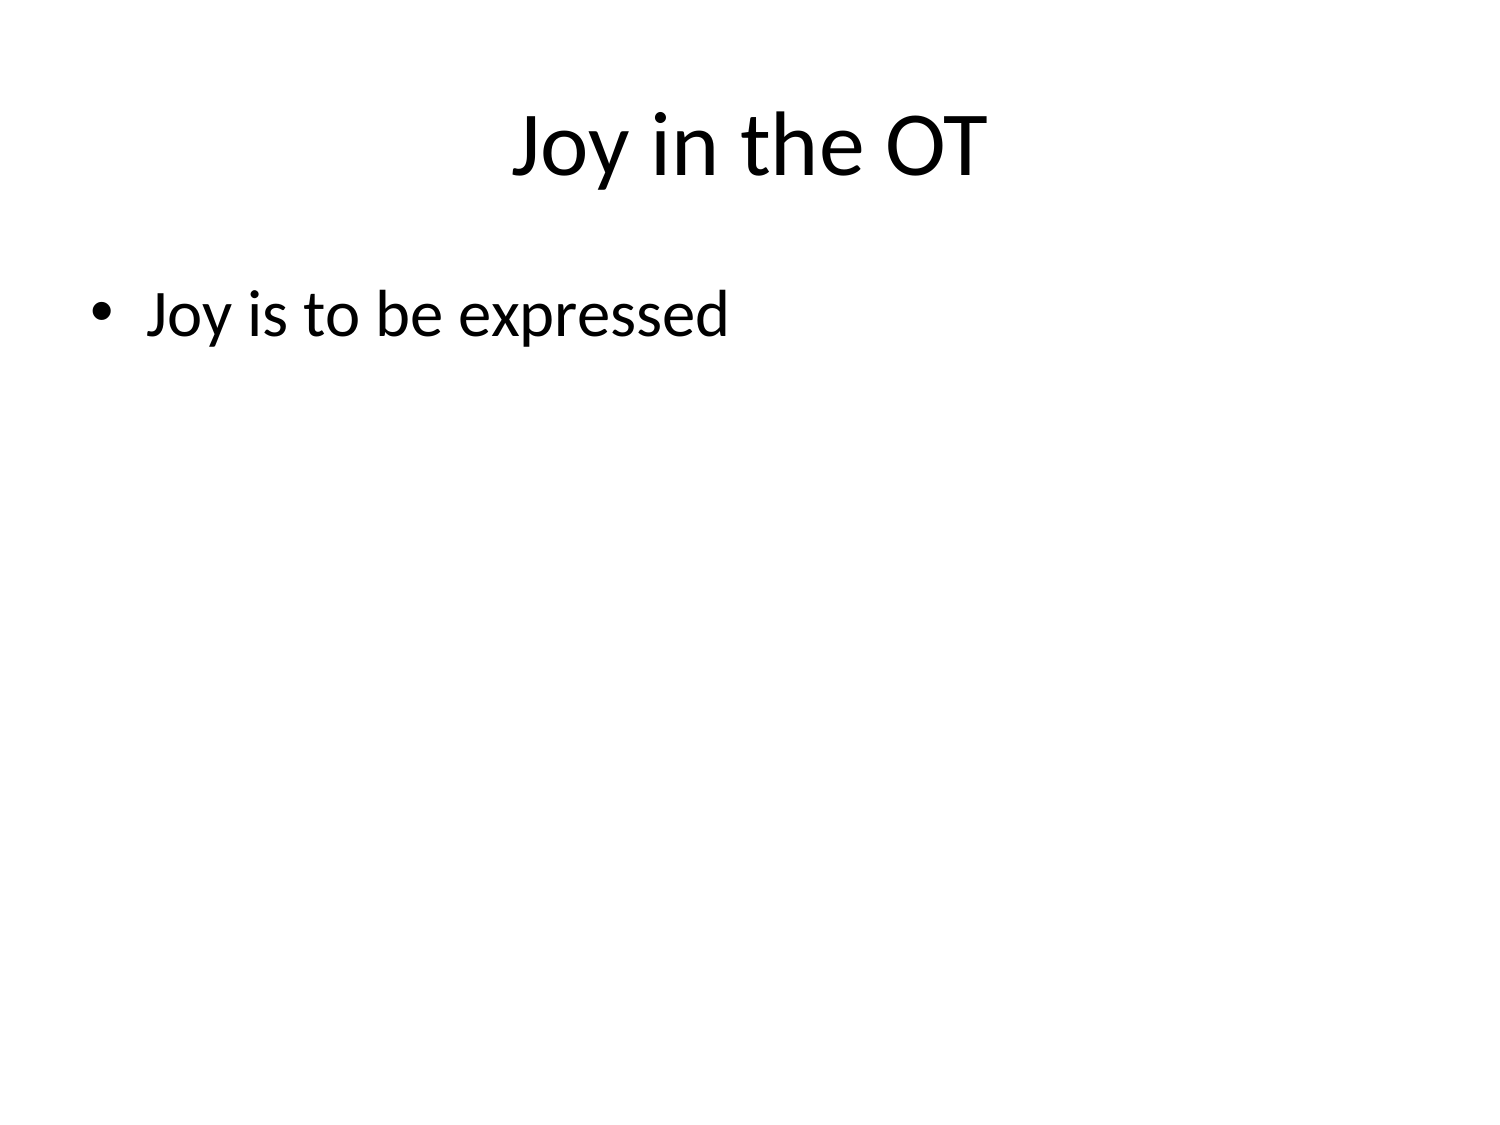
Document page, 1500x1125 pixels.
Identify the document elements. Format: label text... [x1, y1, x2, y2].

list Joy is to be expressed [75, 262, 1425, 1005]
title Joy in the OT [75, 45, 1425, 233]
